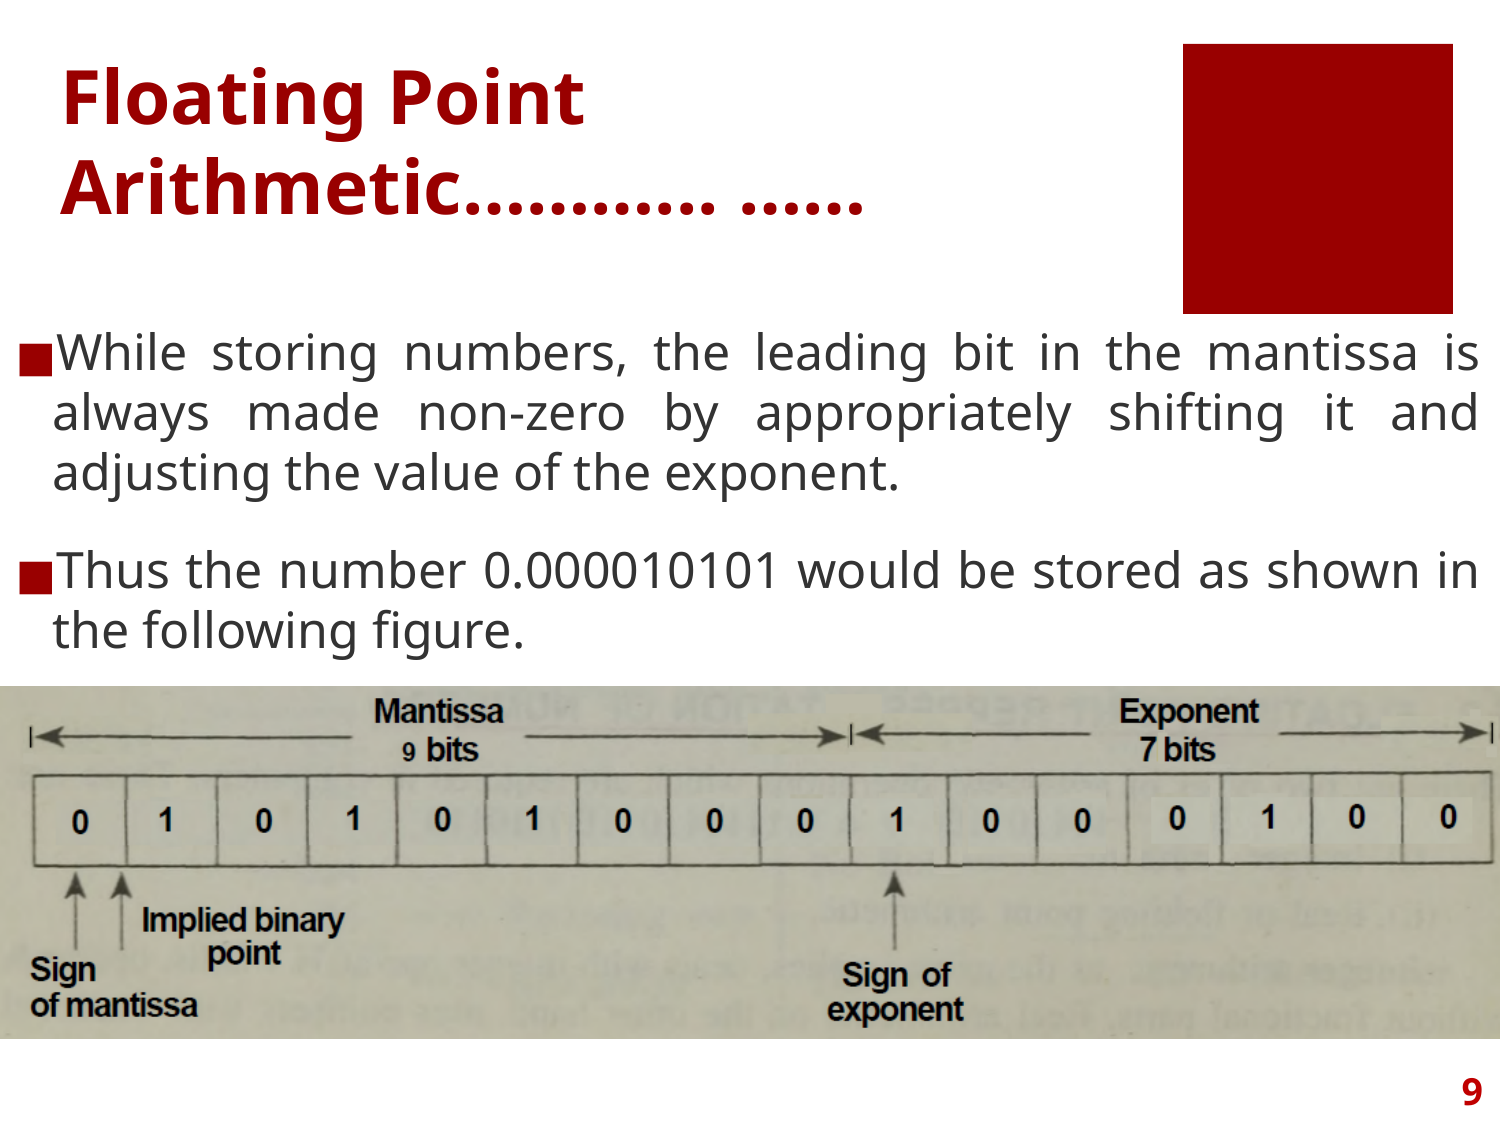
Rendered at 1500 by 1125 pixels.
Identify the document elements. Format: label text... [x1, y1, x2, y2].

title Floating Point Arithmetic………... …… [45, 49, 1179, 237]
picture [0, 686, 1500, 1039]
text_box ‹#› [1448, 1063, 1497, 1124]
list While storing numbers, the leading bit in the mantissa is always made non-zero by appropriately shifting it and adjusting the value of the exponent. Thus the number 0.000010101 would be stored as shown in the following figure. [0, 313, 1497, 665]
